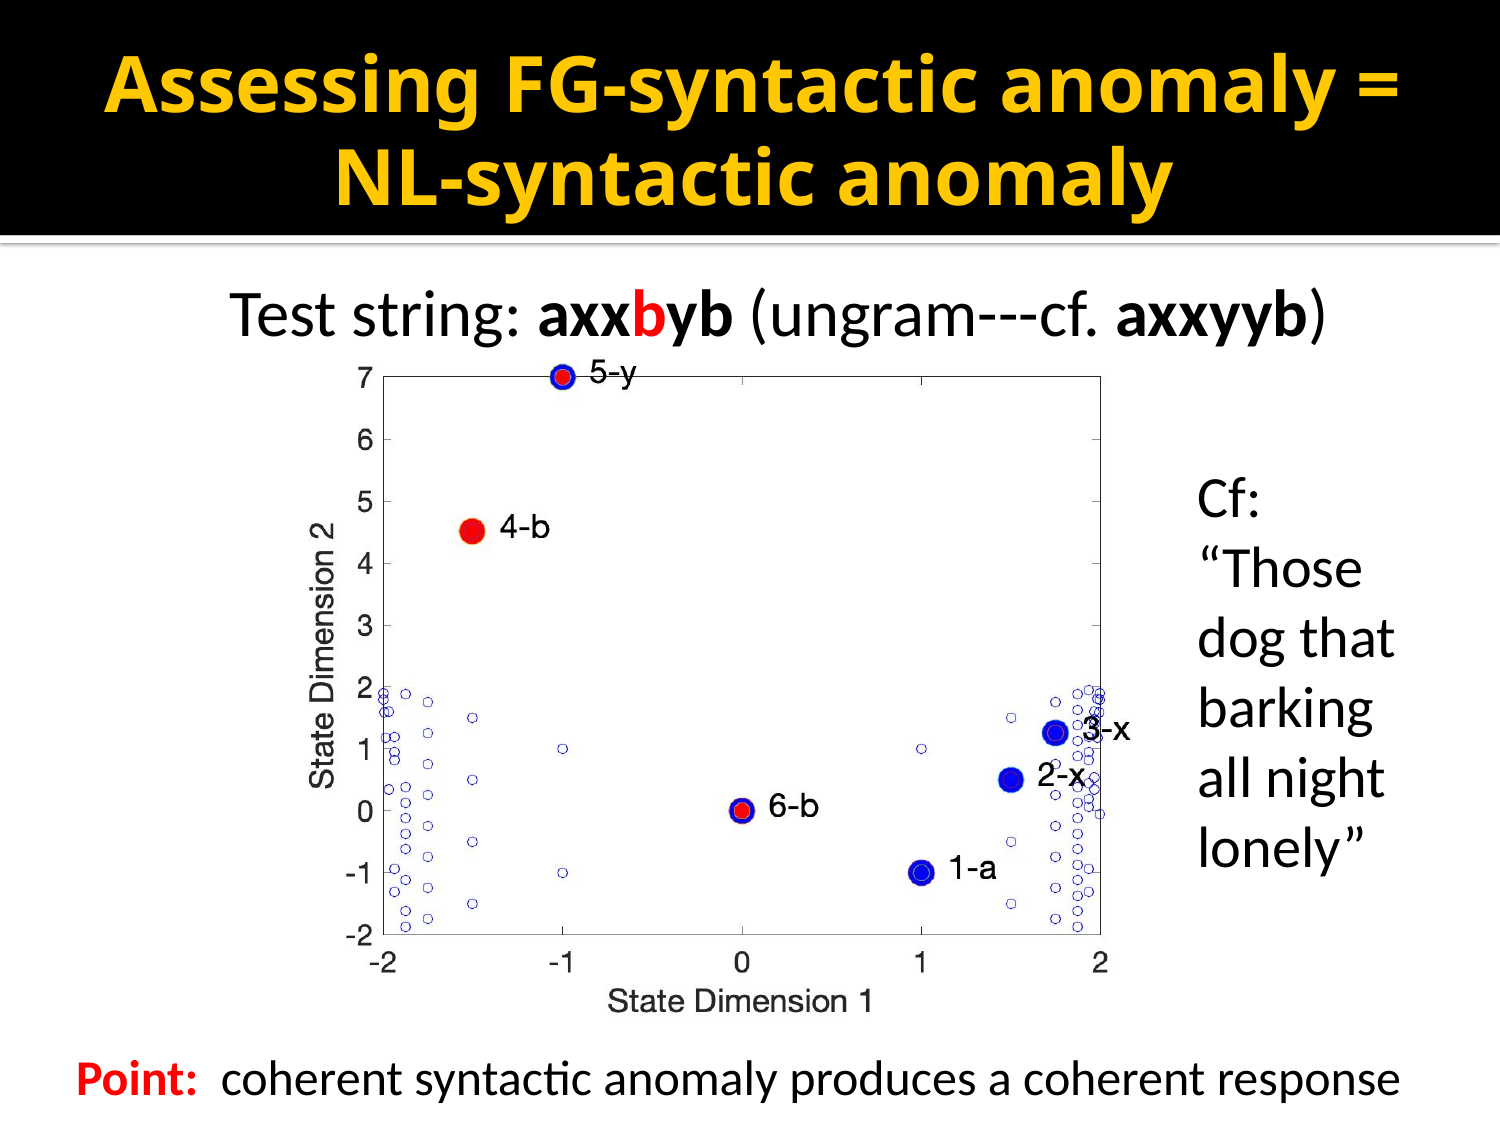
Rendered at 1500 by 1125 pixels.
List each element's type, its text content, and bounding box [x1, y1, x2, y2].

text_box Point: coherent syntactic anomaly produces a coherent response [50, 1037, 1450, 1113]
picture [262, 324, 1188, 1019]
text_box Test string: axxbyb (ungram---cf. axxyyb) [200, 262, 1350, 358]
title Assessing FG-syntactic anomaly = NL-syntactic anomaly [75, 24, 1425, 231]
text_box Cf: “Those dog that barking all night lonely” [1193, 452, 1446, 887]
